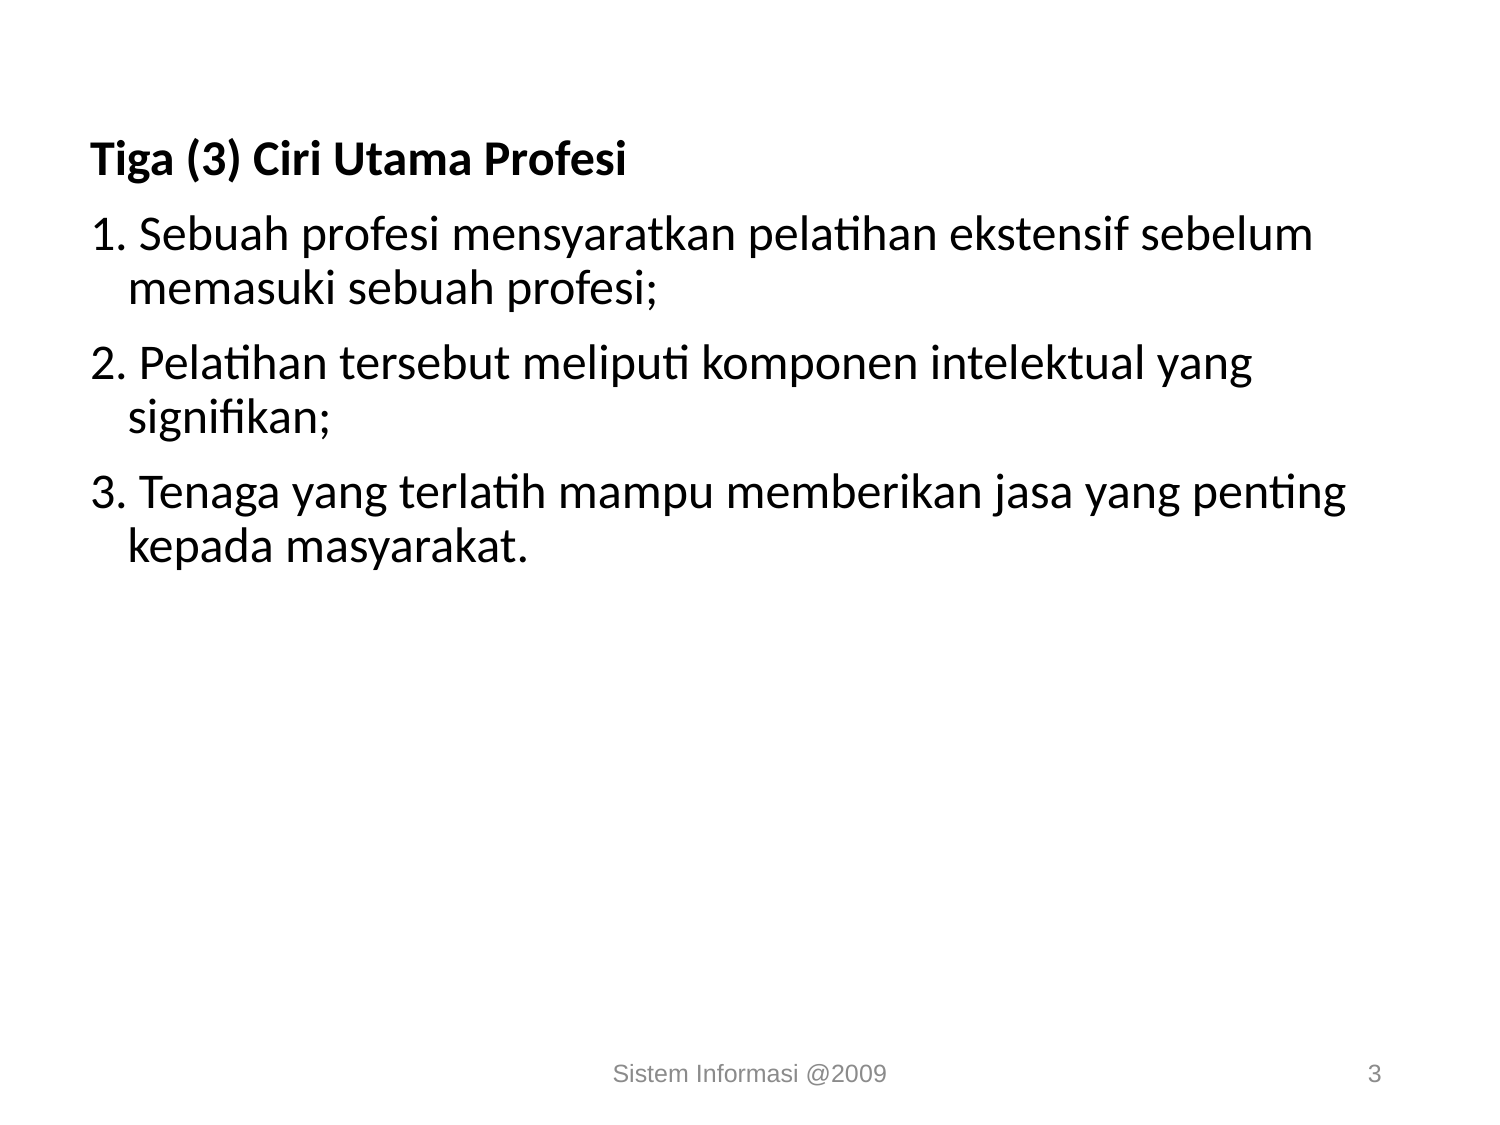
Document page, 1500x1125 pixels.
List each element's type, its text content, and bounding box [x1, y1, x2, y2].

list Tiga (3) Ciri Utama Profesi 1. Sebuah profesi mensyaratkan pelatihan ekstensif sebelum memasuki sebuah profesi; 2. Pelatihan tersebut meliputi komponen intelektual yang signifikan; 3. Tenaga yang terlatih mampu memberikan jasa yang penting kepada masyarakat. [75, 125, 1425, 1005]
slide_number 3 [1059, 1042, 1397, 1103]
footer Sistem Informasi @2009 [496, 1042, 1004, 1103]
